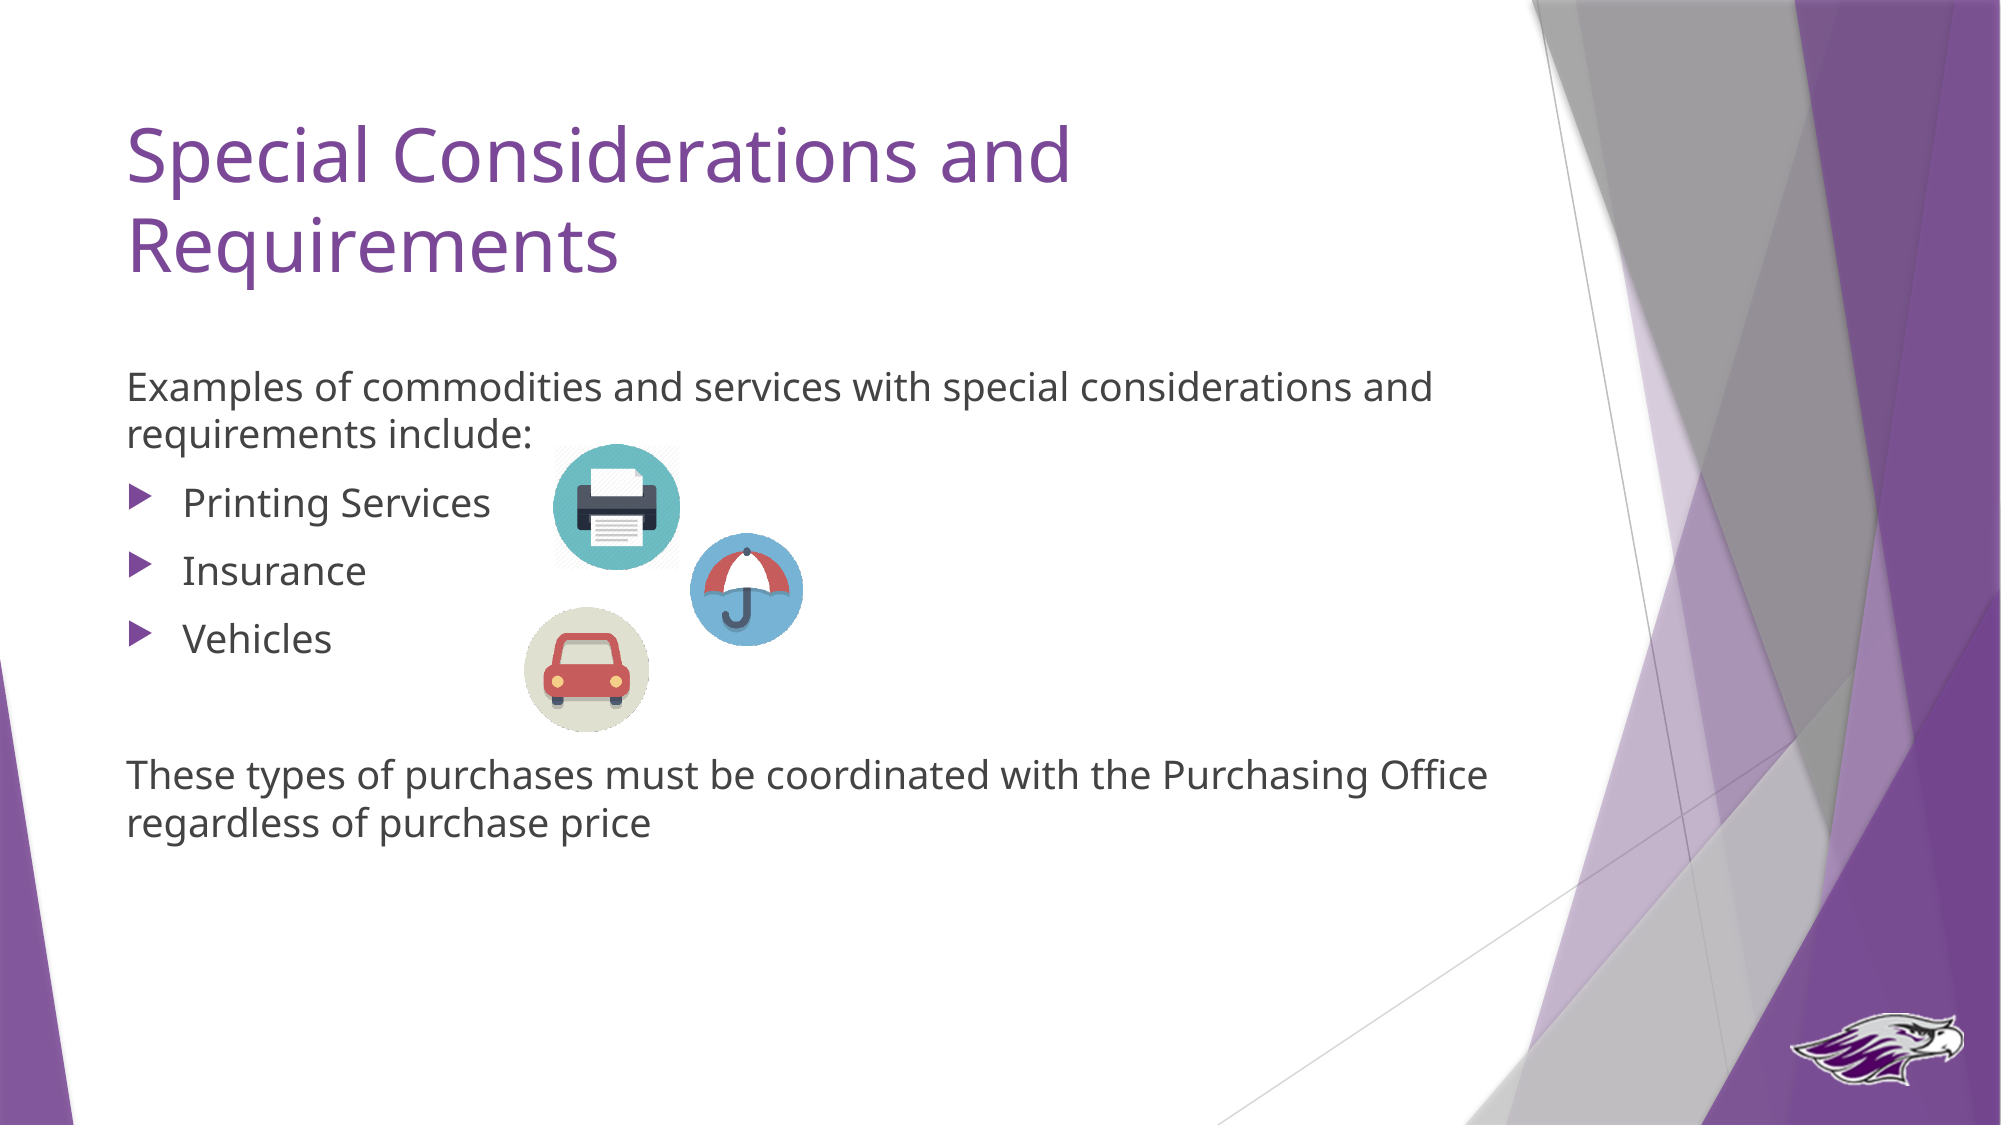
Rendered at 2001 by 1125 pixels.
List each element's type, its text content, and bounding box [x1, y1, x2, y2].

picture [1789, 1012, 1964, 1086]
picture [690, 533, 803, 646]
picture [524, 607, 650, 733]
title Special Considerations and Requirements [111, 99, 1522, 317]
picture [553, 443, 681, 571]
list Examples of commodities and services with special considerations and requirements include: Printing Services Insurance Vehicles These types of purchases must be coordinated with the Purchasing Office regardless of purchase price [111, 354, 1522, 992]
